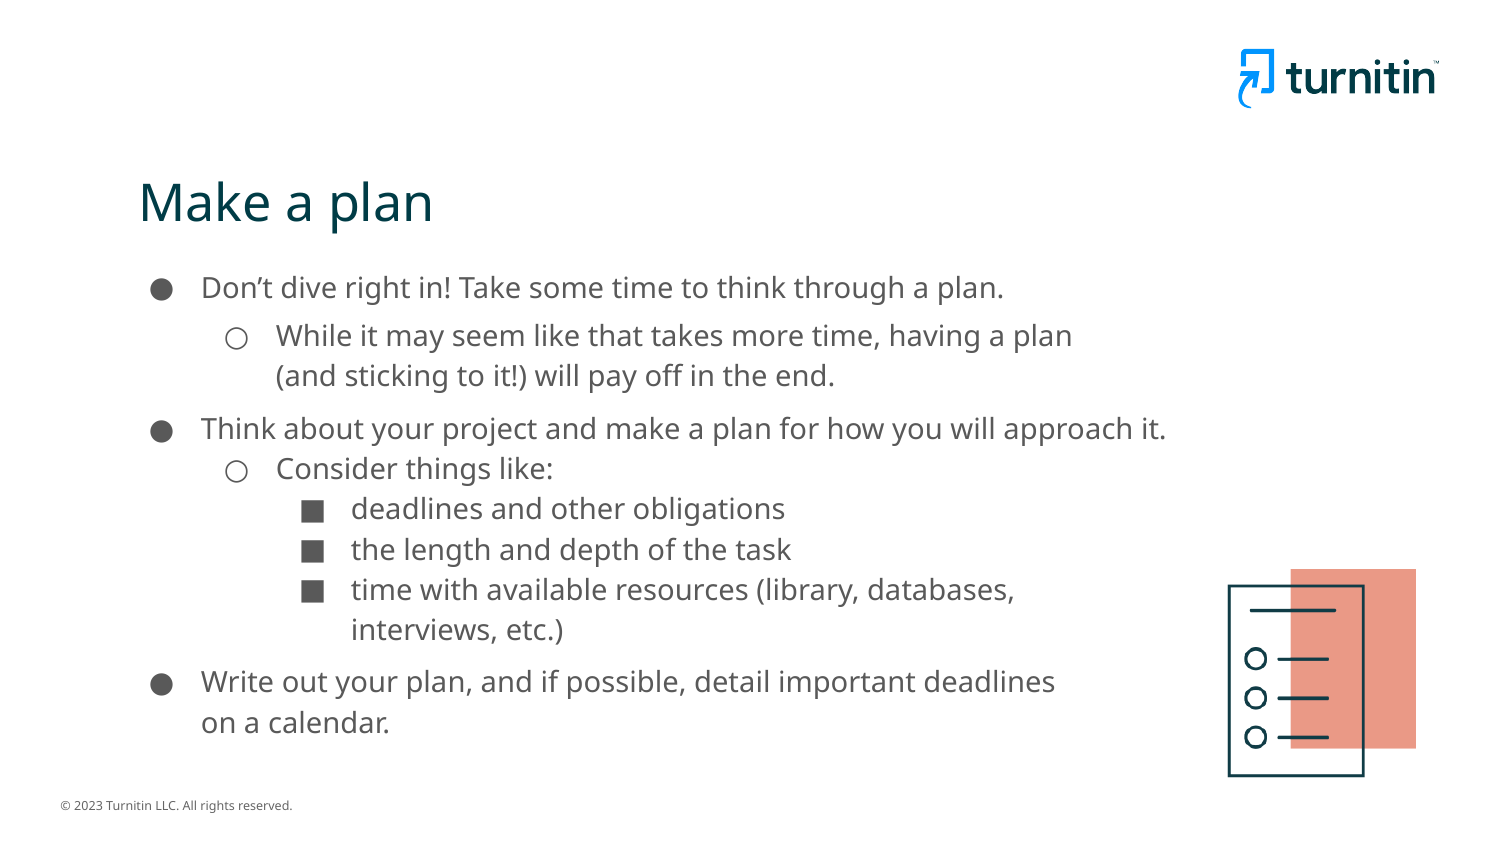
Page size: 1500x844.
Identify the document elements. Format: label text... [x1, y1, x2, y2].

text_box © 2023 Turnitin LLC. All rights reserved. [45, 782, 375, 821]
text_box Don’t dive right in! Take some time to think through a plan. While it may seem like that takes more time, having a plan (and sticking to it!) will pay off in the end. Think about your project and make a plan for how you will approach it. Consider things like: deadlines and other obligations the length and depth of the task time with available resources (library, databases, interviews, etc.) Write out your plan, and if possible, detail important deadlines on a calendar. [110, 248, 1381, 825]
picture [1222, 565, 1424, 783]
text_box Make a plan [123, 145, 1156, 213]
picture [1229, 30, 1447, 127]
